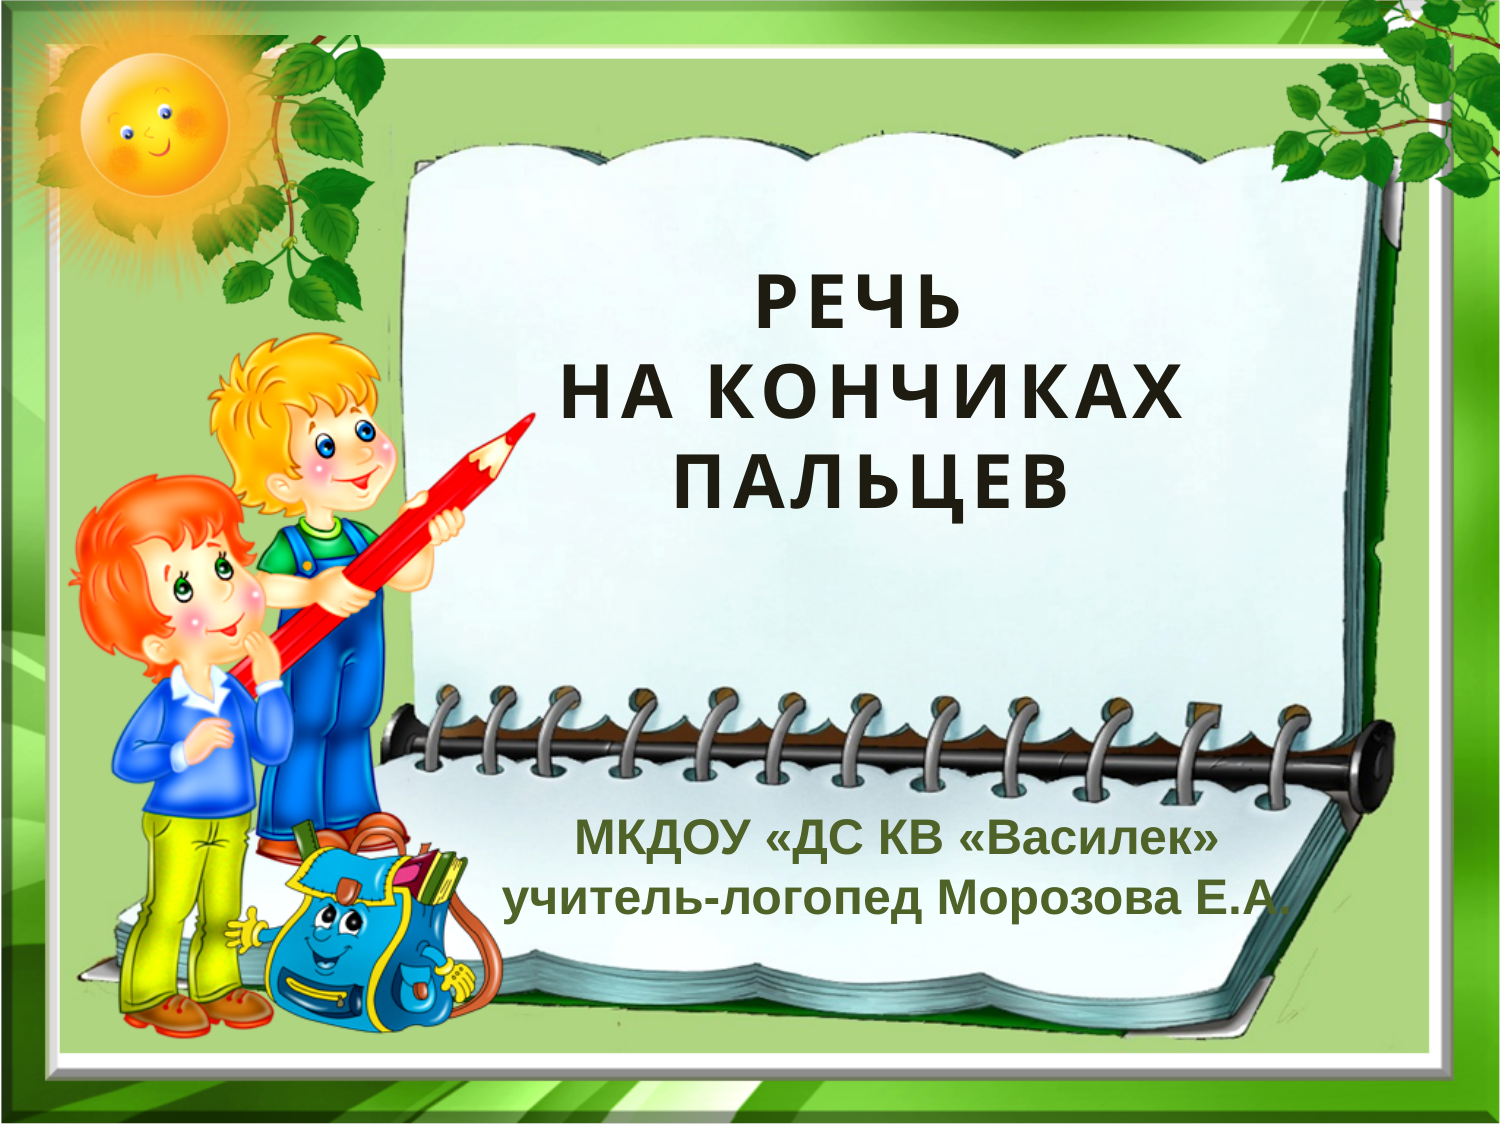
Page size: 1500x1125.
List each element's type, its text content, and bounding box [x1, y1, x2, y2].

title РЕЧЬ НА КОНЧИКАХ ПАЛЬЦЕВ [395, 245, 1353, 622]
picture [0, 0, 1500, 1125]
subtitle МКДОУ «ДС КВ «Василек» учитель-логопед Морозова Е.А. [371, 796, 1423, 950]
